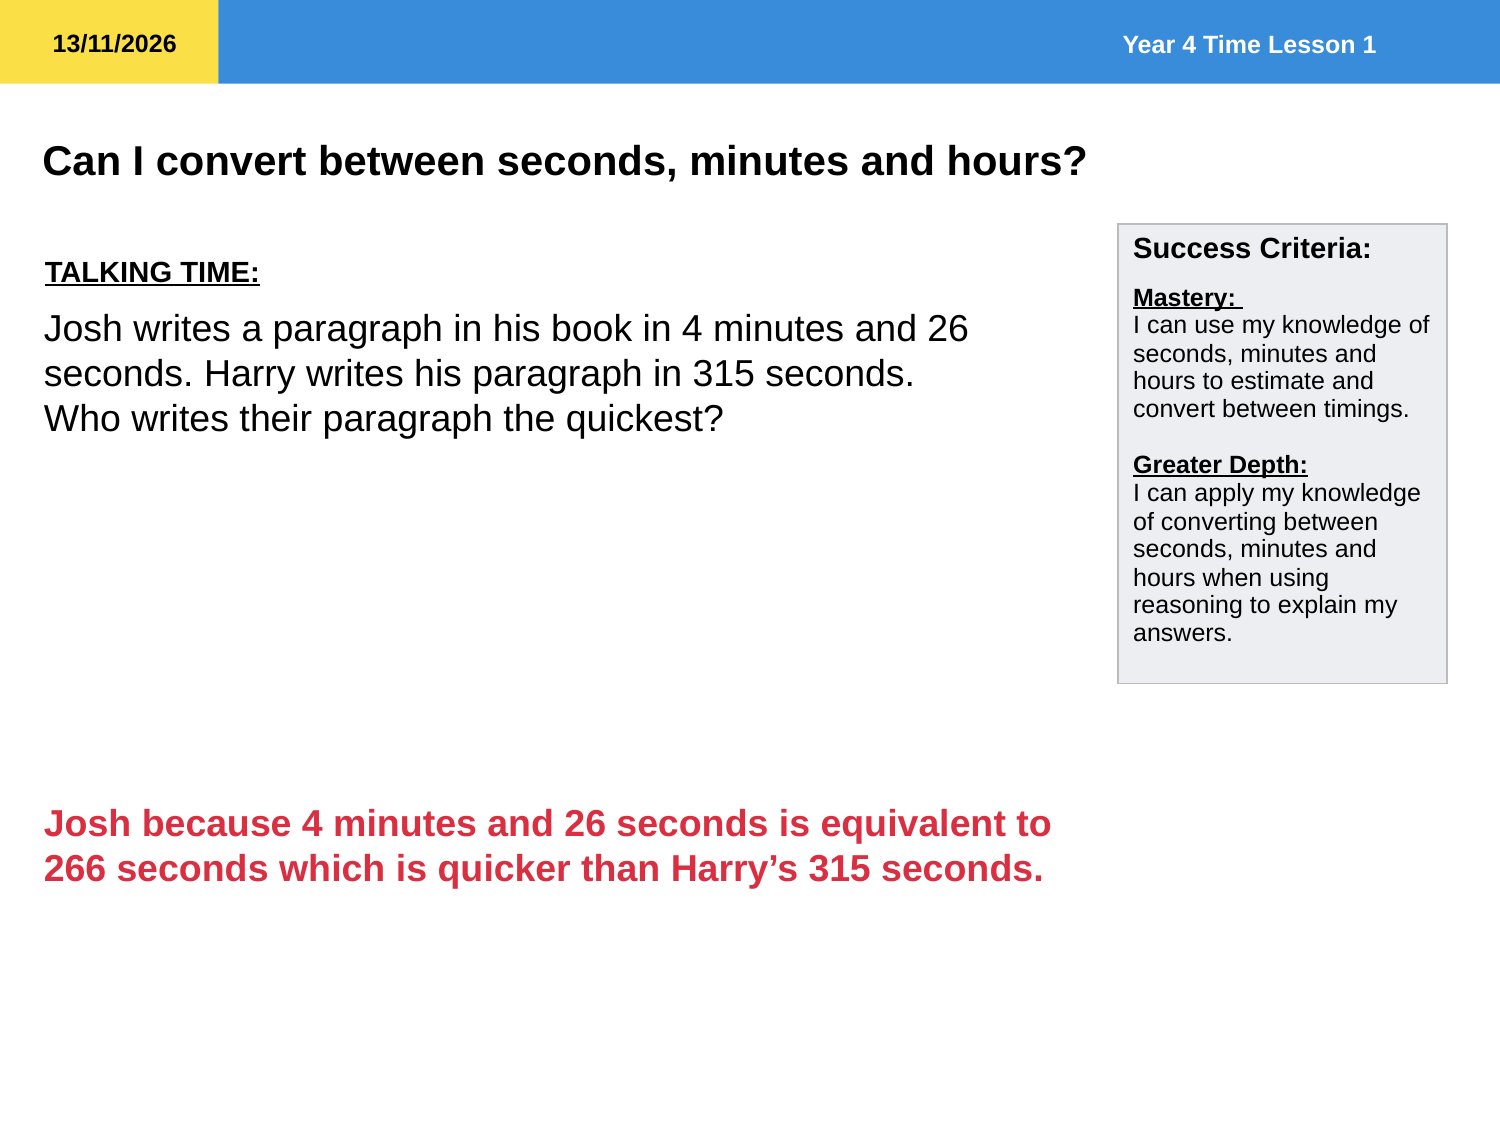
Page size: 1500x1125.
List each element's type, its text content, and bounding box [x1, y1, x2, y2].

text_box Josh writes a paragraph in his book in 4 minutes and 26 seconds. Harry writes his paragraph in 315 seconds. Who writes their paragraph the quickest? Josh because 4 minutes and 26 seconds is equivalent to 266 seconds which is quicker than Harry’s 315 seconds. [29, 296, 1133, 1077]
text_box TALKING TIME: [30, 246, 276, 296]
